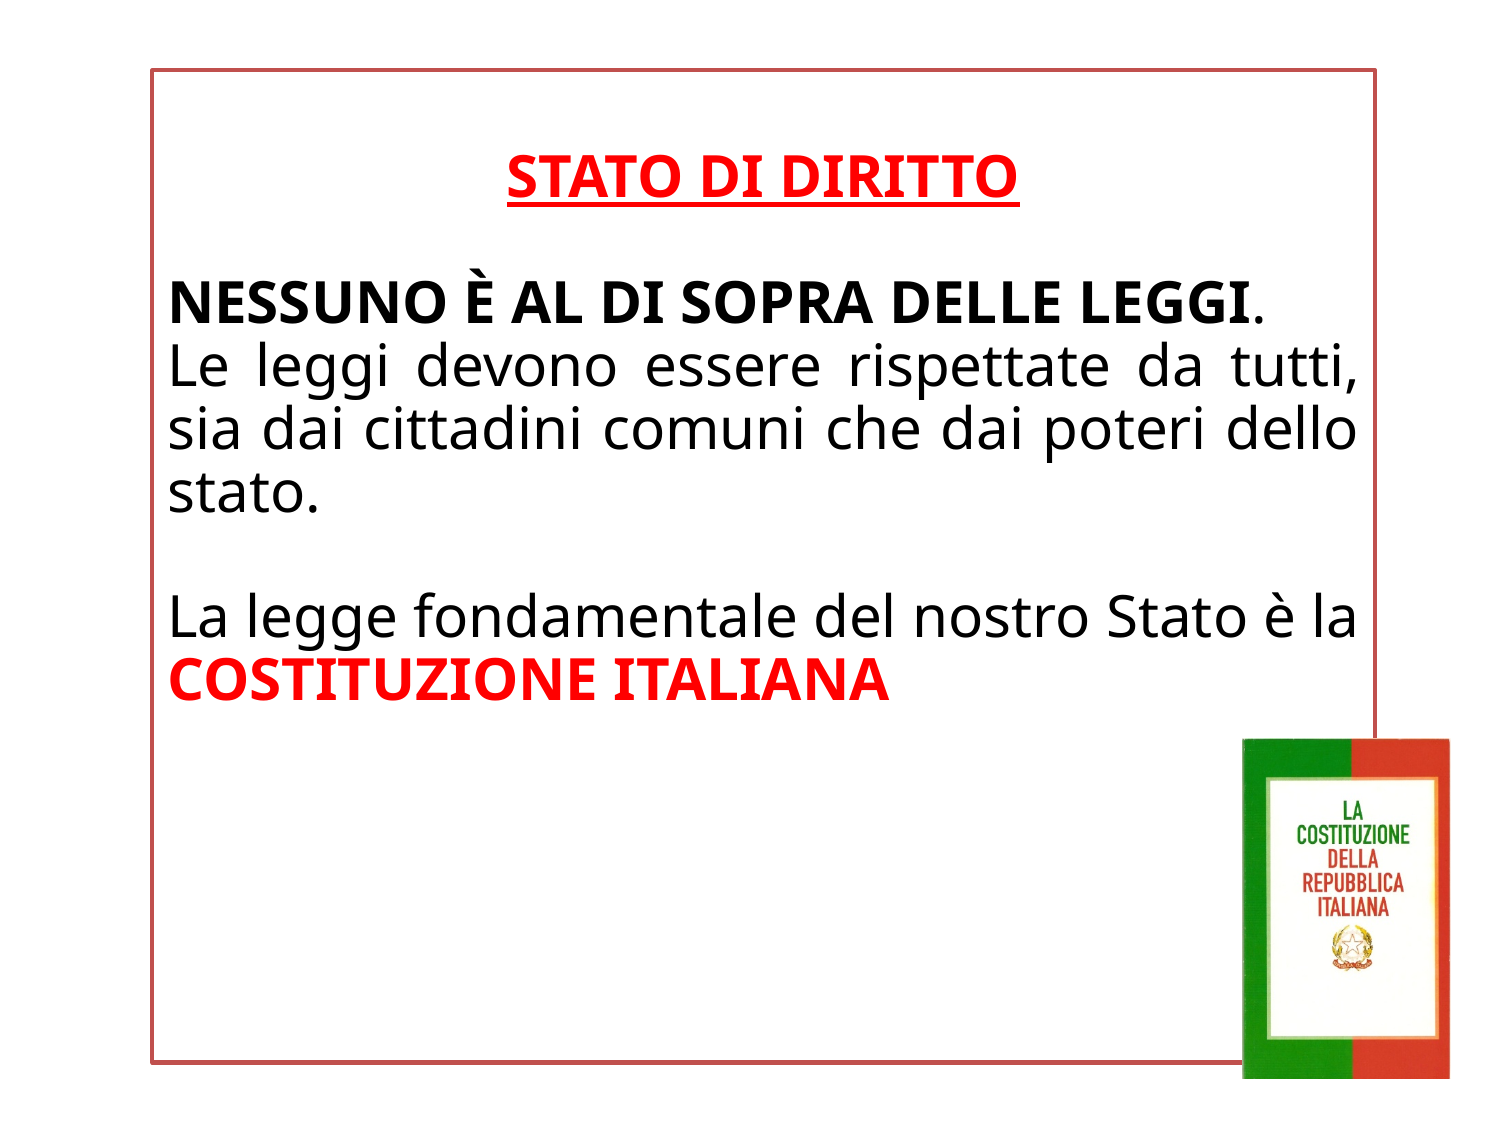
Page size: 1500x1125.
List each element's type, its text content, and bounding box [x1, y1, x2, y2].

list STATO DI DIRITTO NESSUNO È AL DI SOPRA DELLE LEGGI. Le leggi devono essere rispettate da tutti, sia dai cittadini comuni che dai poteri dello stato. La legge fondamentale del nostro Stato è la COSTITUZIONE ITALIANA [150, 68, 1377, 1065]
picture [1241, 738, 1452, 1079]
